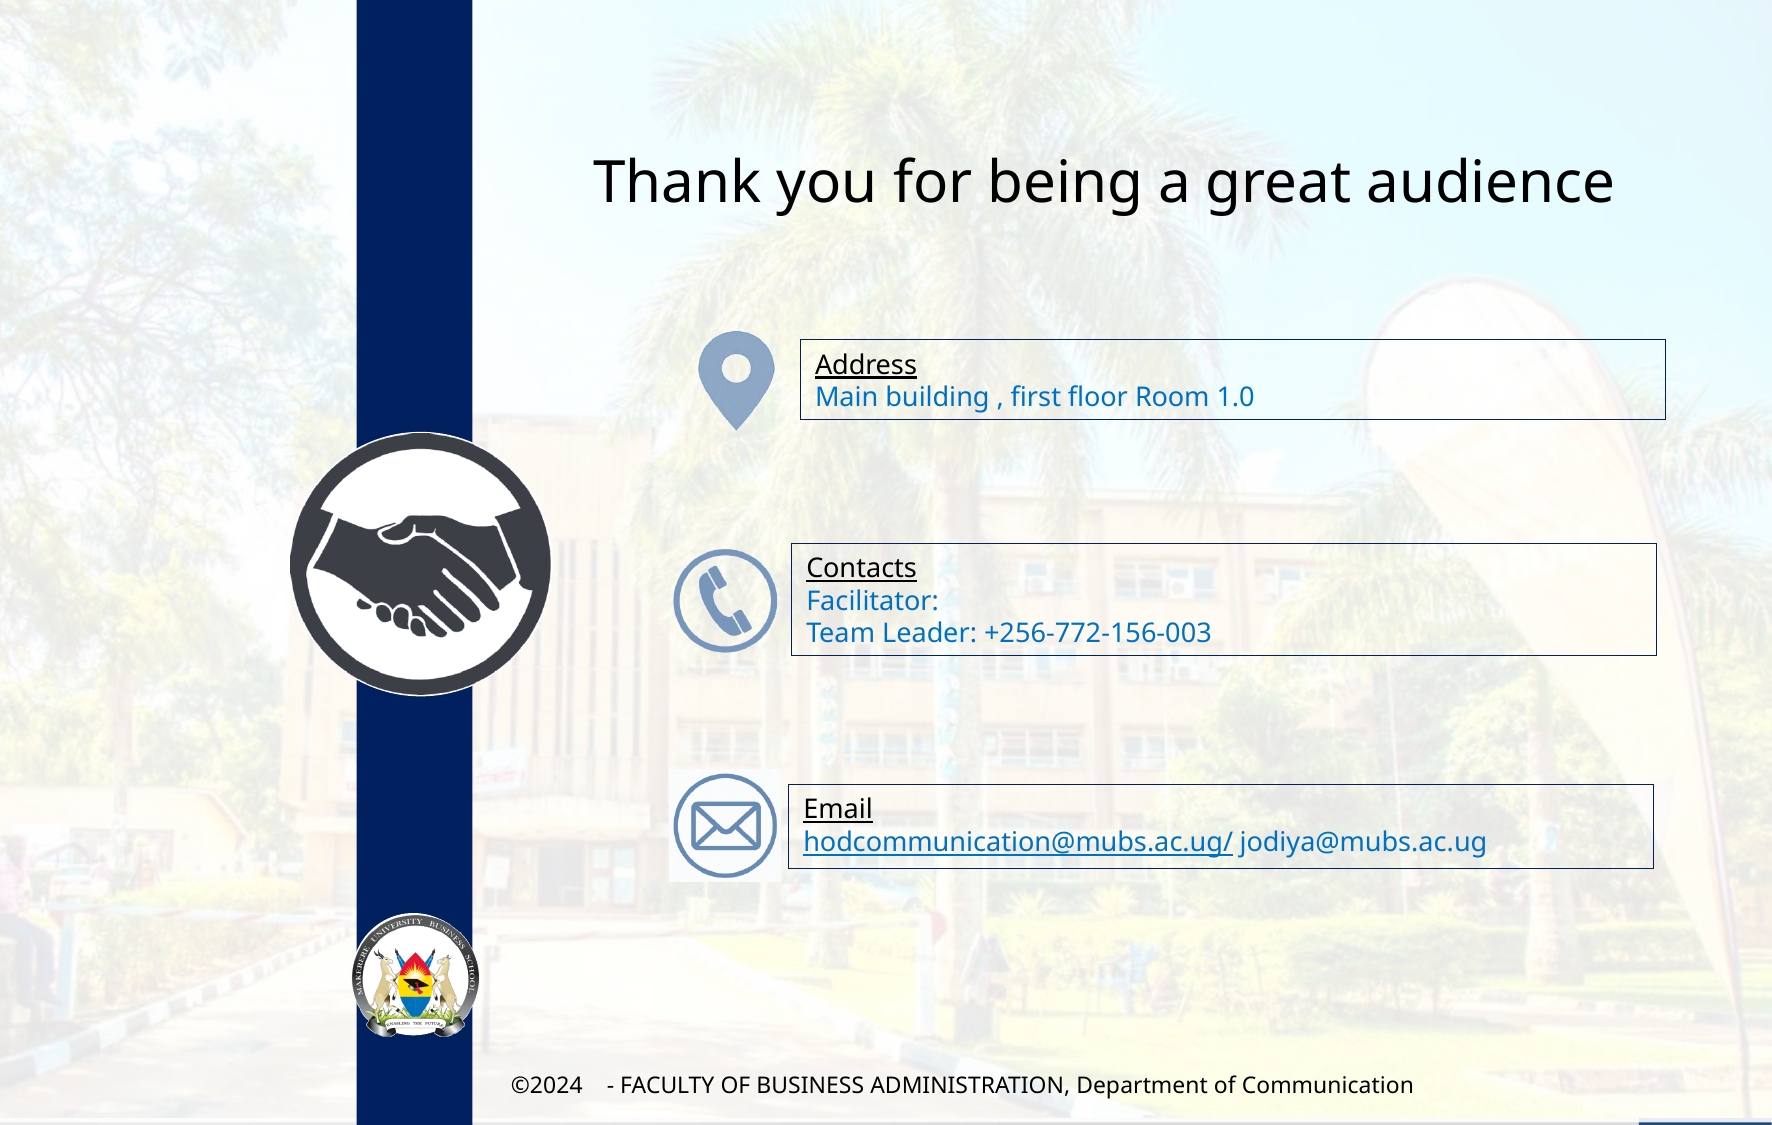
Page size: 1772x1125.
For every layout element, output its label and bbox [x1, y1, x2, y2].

text_box [342, 902, 488, 1049]
picture [0, 0, 1772, 1119]
